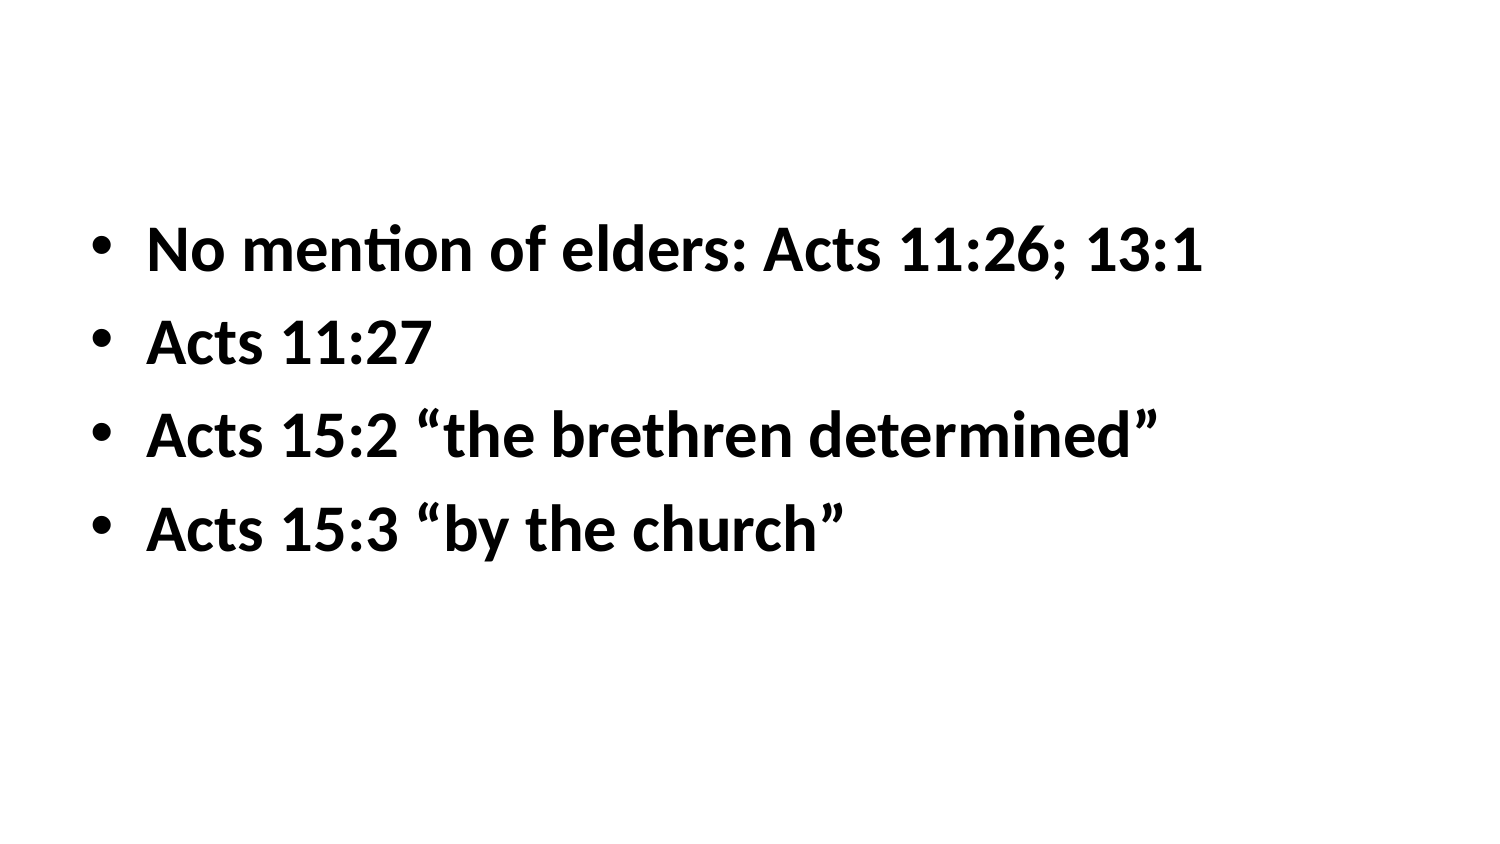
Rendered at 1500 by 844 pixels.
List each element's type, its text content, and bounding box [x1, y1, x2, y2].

list No mention of elders: Acts 11:26; 13:1 Acts 11:27 Acts 15:2 “the brethren determined” Acts 15:3 “by the church” [75, 196, 1425, 754]
